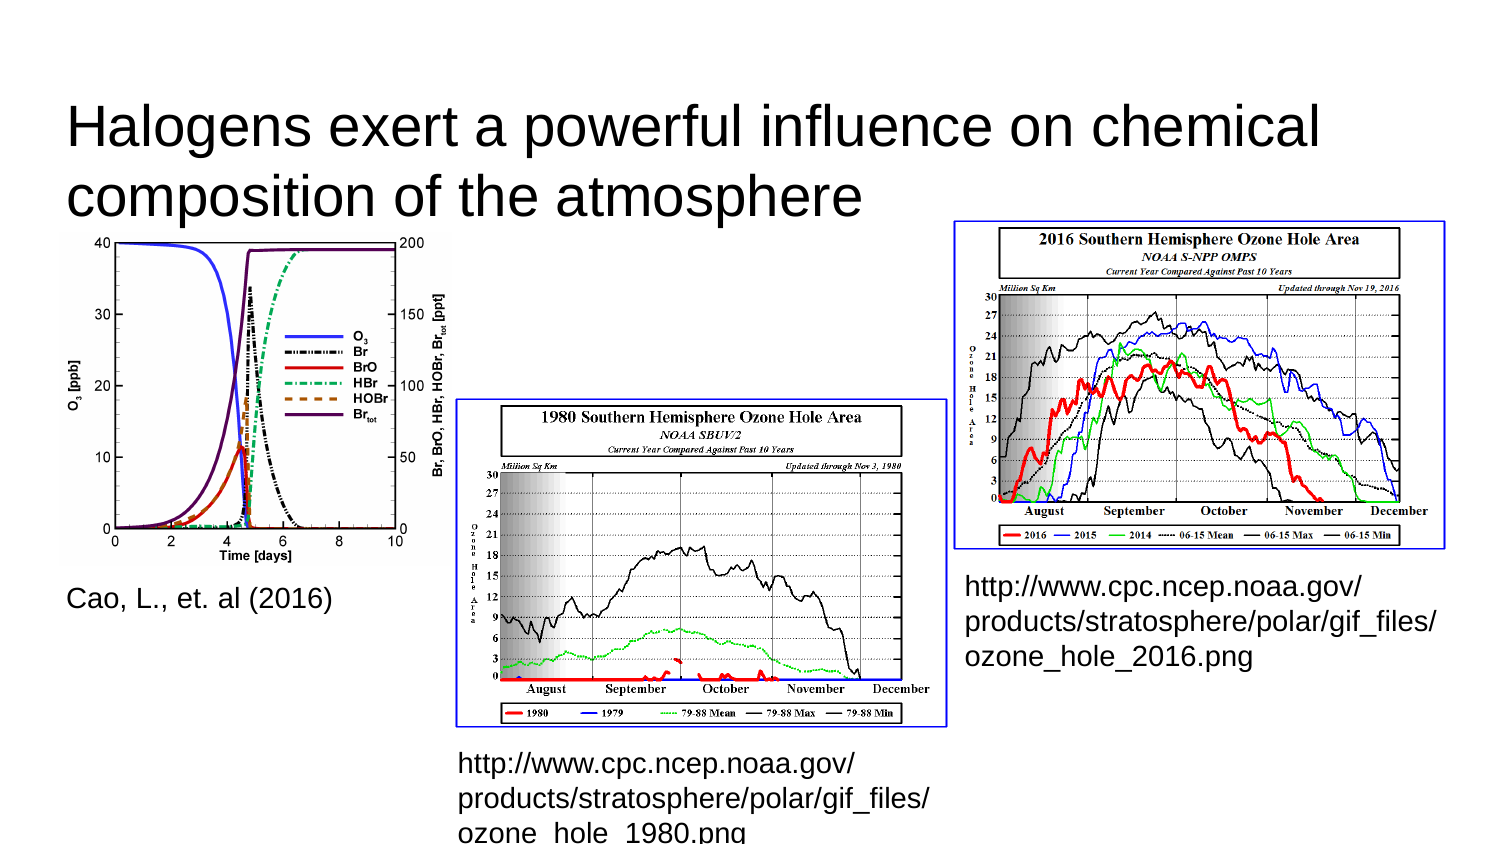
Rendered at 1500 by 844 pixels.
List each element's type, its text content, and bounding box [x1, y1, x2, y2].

text_box http://www.cpc.ncep.noaa.gov/products/stratosphere/polar/gif_files/ozone_hole_1980.png [442, 729, 983, 844]
title Halogens exert a powerful influence on chemical composition of the atmosphere [51, 72, 1449, 167]
text_box Cao, L., et. al (2016) [51, 564, 446, 625]
picture [59, 218, 1450, 730]
text_box http://www.cpc.ncep.noaa.gov/products/stratosphere/polar/gif_files/ozone_hole_2016.png [956, 551, 1490, 682]
